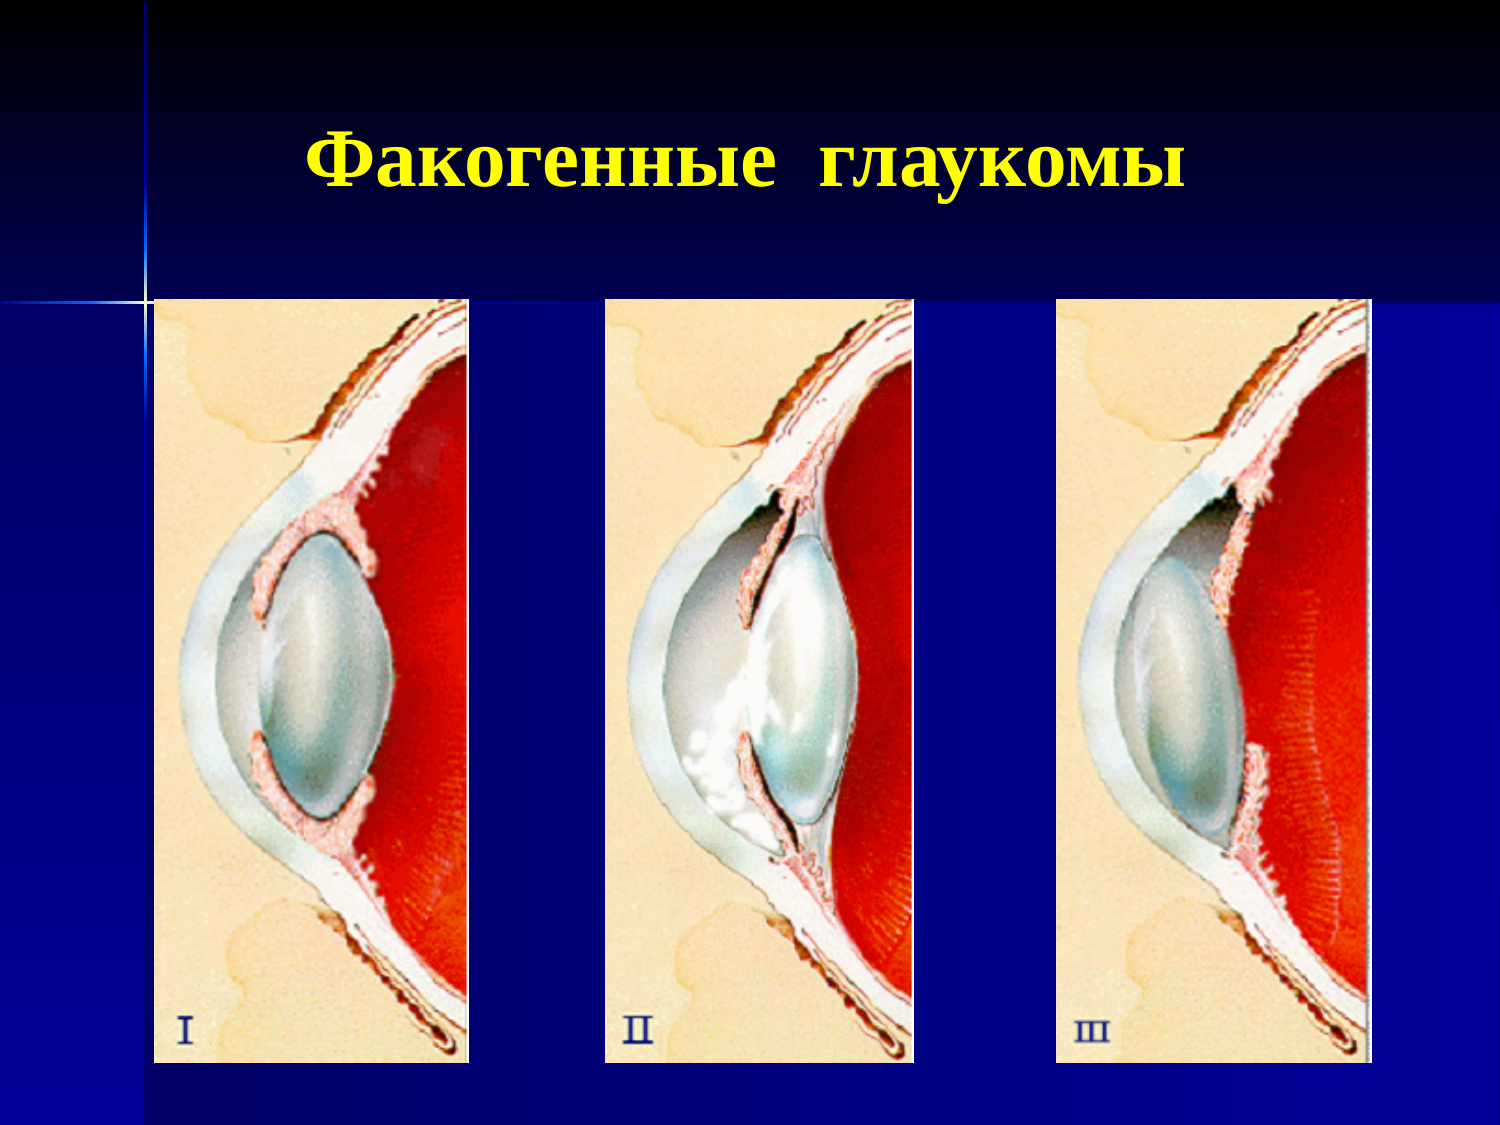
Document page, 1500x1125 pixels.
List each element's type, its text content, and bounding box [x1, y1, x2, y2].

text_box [154, 299, 469, 1063]
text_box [1055, 299, 1372, 1063]
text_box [605, 299, 915, 1063]
title Факогенные глаукомы [289, 104, 1226, 212]
